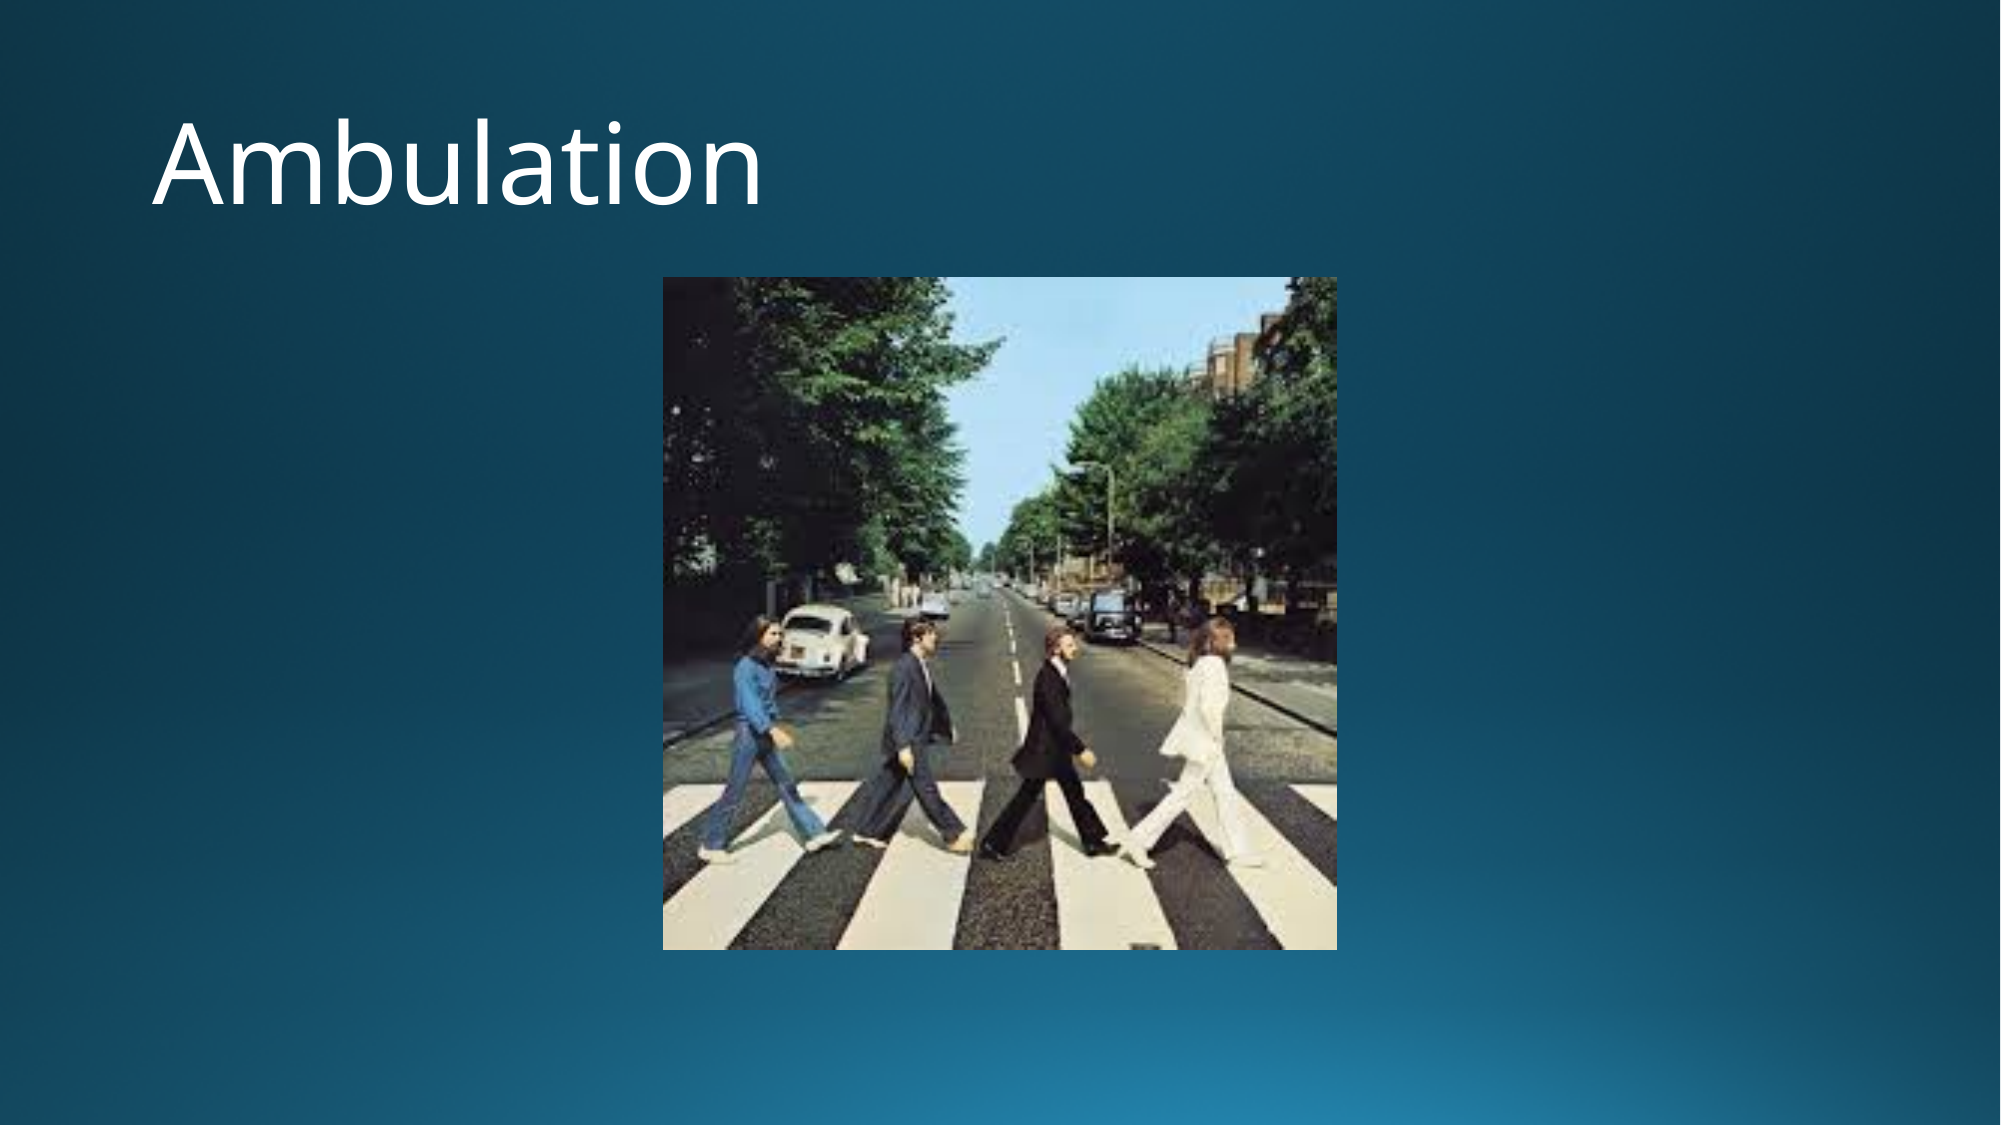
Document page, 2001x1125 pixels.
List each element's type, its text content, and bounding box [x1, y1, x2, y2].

title Ambulation [137, 59, 1863, 278]
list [663, 277, 1337, 950]
picture [0, 0, 2001, 1125]
